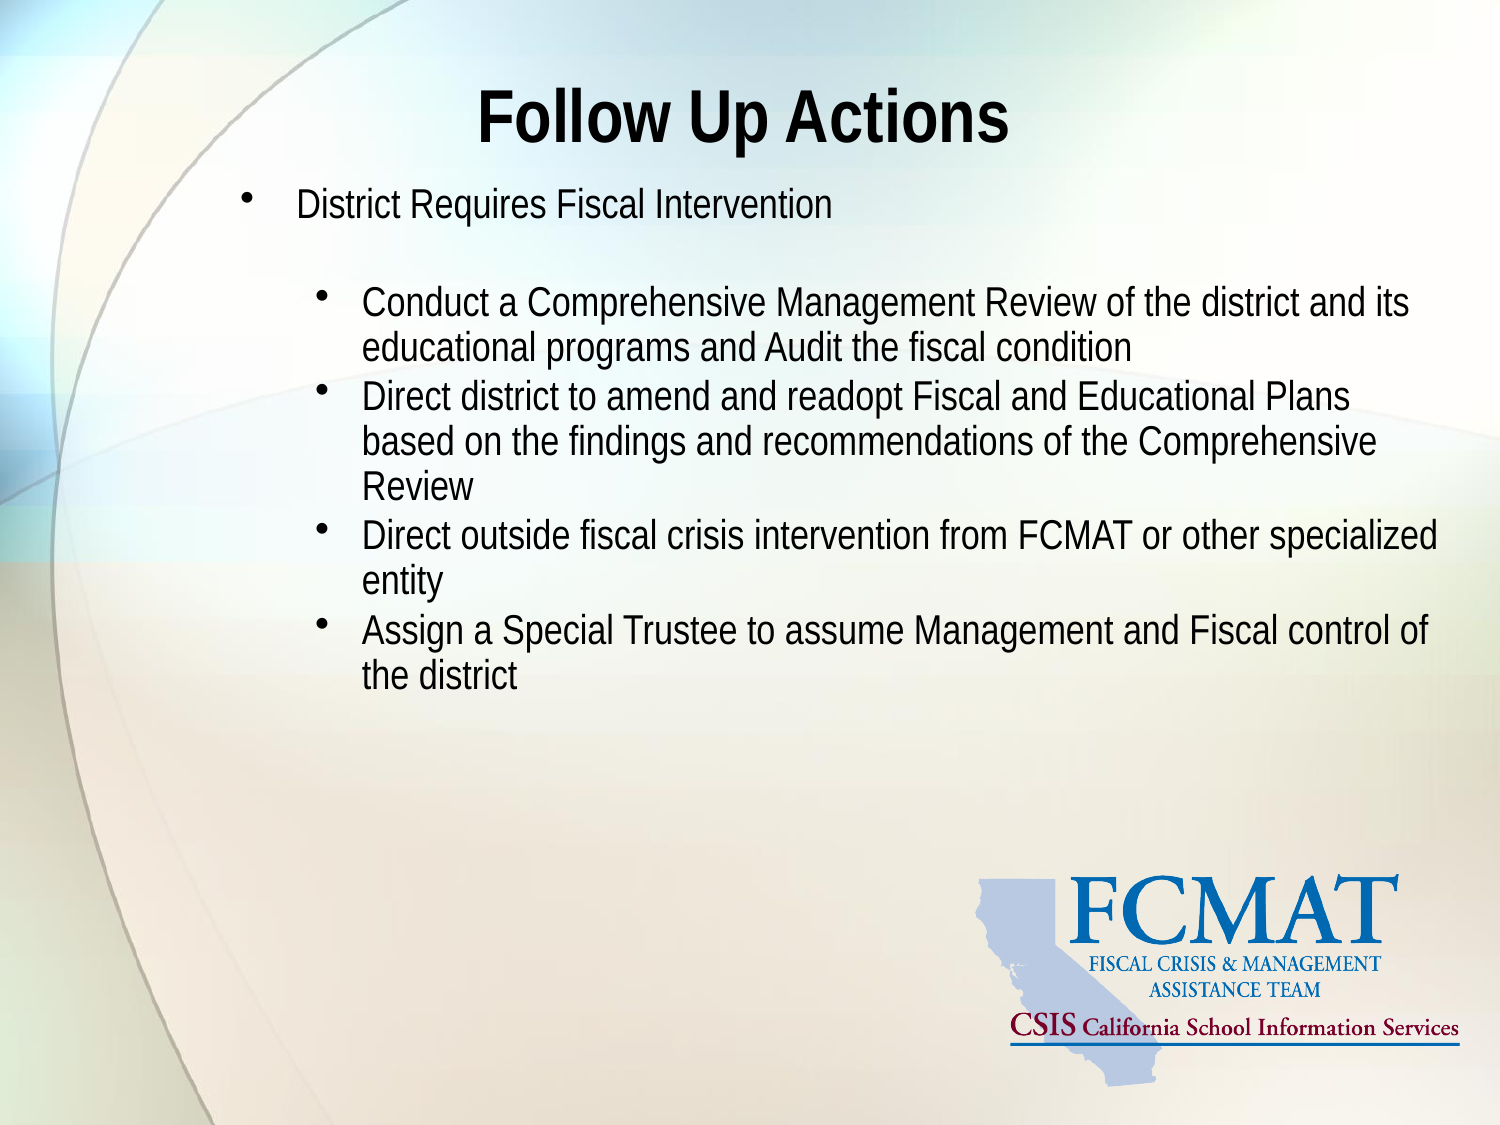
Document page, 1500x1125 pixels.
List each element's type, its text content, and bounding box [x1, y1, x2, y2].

list District Requires Fiscal Intervention Conduct a Comprehensive Management Review of the district and its educational programs and Audit the fiscal condition Direct district to amend and readopt Fiscal and Educational Plans based on the findings and recommendations of the Comprehensive Review Direct outside fiscal crisis intervention from FCMAT or other specialized entity Assign a Special Trustee to assume Management and Fiscal control of the district [224, 174, 1463, 851]
title Follow Up Actions [24, 49, 1463, 176]
picture [0, 0, 1500, 1125]
